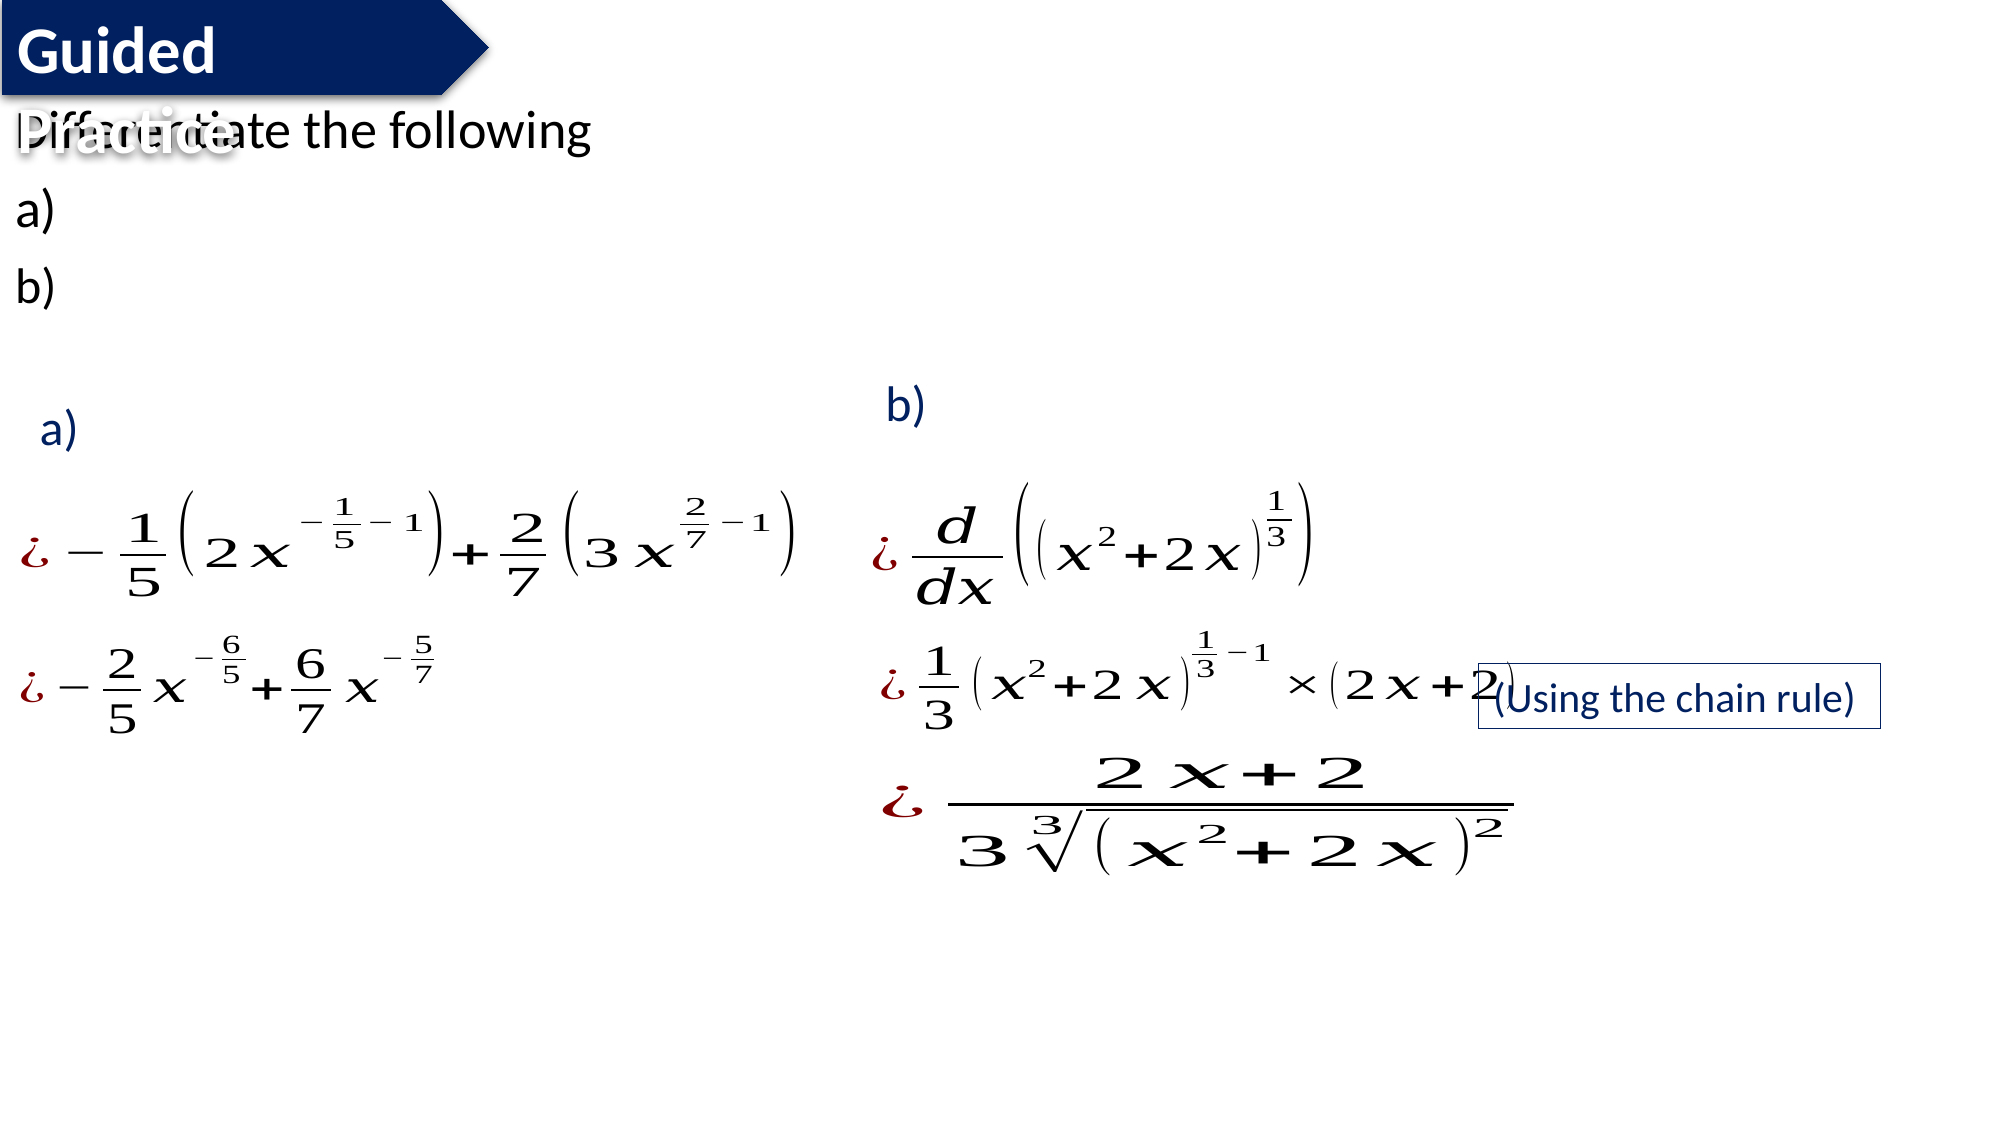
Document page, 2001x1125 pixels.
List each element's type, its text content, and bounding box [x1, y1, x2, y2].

text_box (Using the chain rule) [1478, 663, 1881, 729]
text_box Guided Practice [2, 0, 489, 95]
